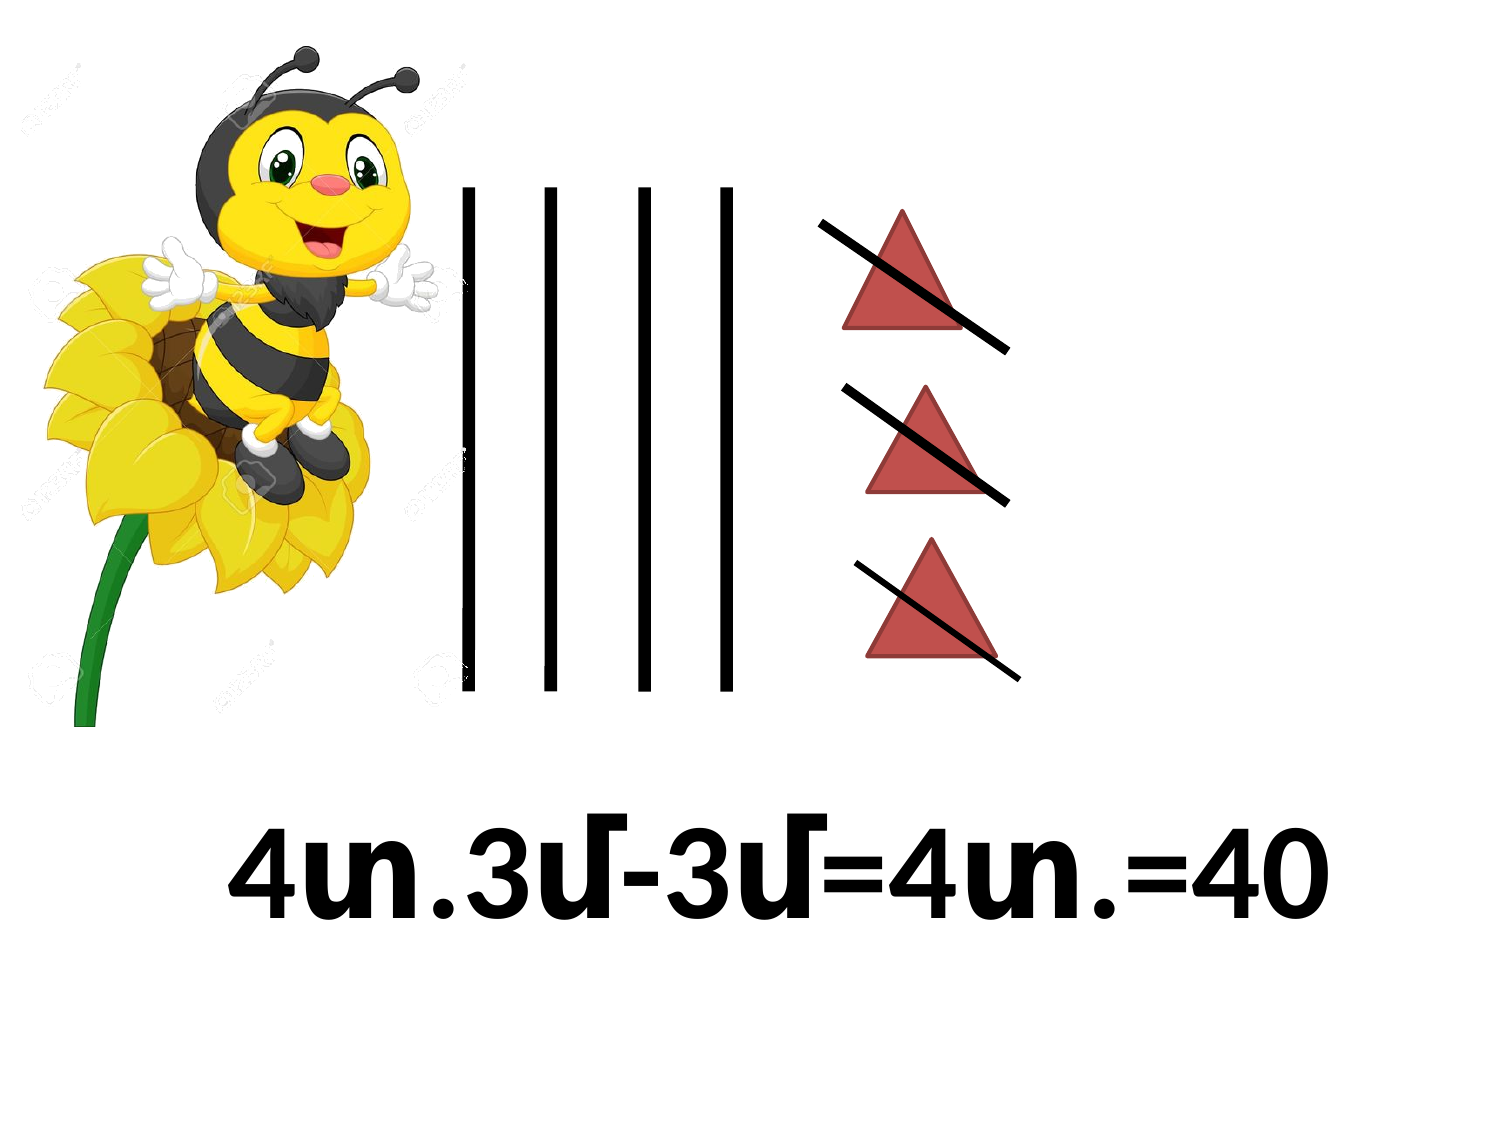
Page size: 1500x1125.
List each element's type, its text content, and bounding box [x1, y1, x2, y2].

text_box 4տ.3մ-3մ=4տ.=40 [175, 773, 1383, 954]
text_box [820, 222, 1009, 352]
text_box [894, 208, 910, 221]
text_box [917, 536, 946, 560]
picture [0, 46, 492, 727]
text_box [843, 386, 1008, 505]
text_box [855, 562, 1020, 680]
